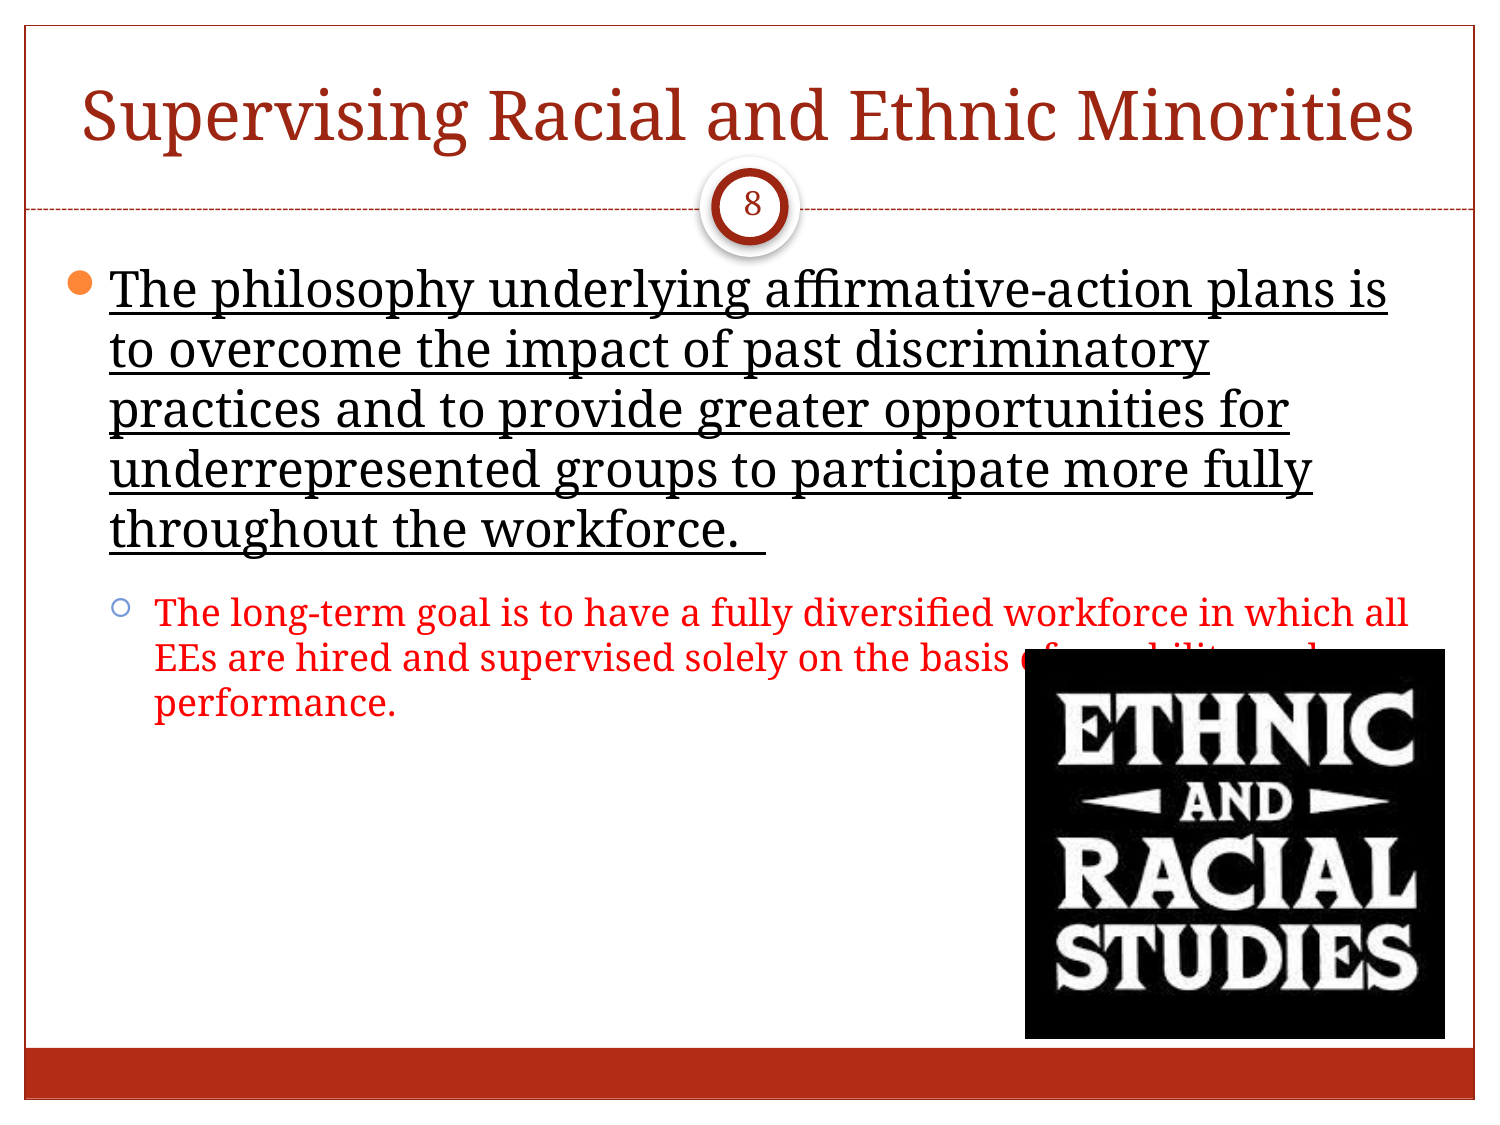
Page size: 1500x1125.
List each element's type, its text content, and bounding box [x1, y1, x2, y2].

slide_number 8 [715, 168, 791, 241]
list The philosophy underlying affirmative-action plans is to overcome the impact of past discriminatory practices and to provide greater opportunities for underrepresented groups to participate more fully throughout the workforce. The long-term goal is to have a fully diversified workforce in which all EEs are hired and supervised solely on the basis of capability and performance. [49, 250, 1445, 1001]
title Supervising Racial and Ethnic Minorities [49, 37, 1450, 162]
picture [1024, 649, 1445, 1039]
